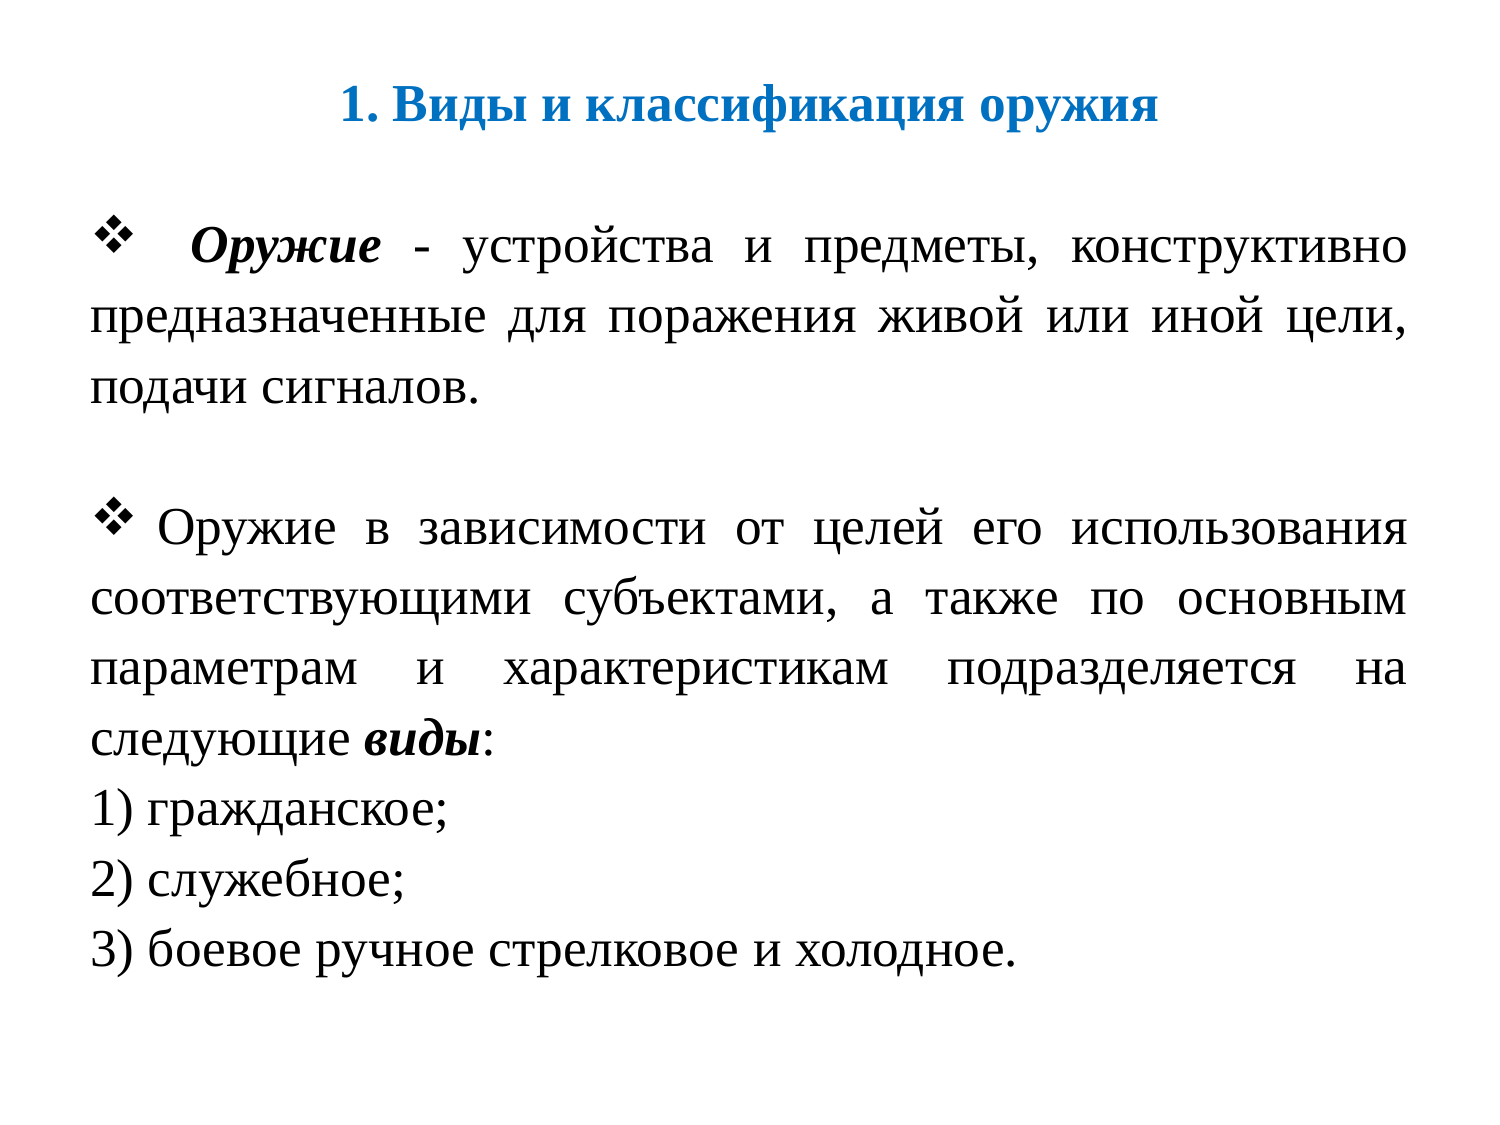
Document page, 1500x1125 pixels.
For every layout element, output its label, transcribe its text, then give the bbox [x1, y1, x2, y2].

list 1. Виды и классификация оружия Оружие - устройства и предметы, конструктивно предназначенные для поражения живой или иной цели, подачи сигналов. Оружие в зависимости от целей его использования соответствующими субъектами, а также по основным параметрам и характеристикам подразделяется на следующие виды: 1) гражданское; 2) служебное; 3) боевое ручное стрелковое и холодное. [75, 54, 1425, 1059]
